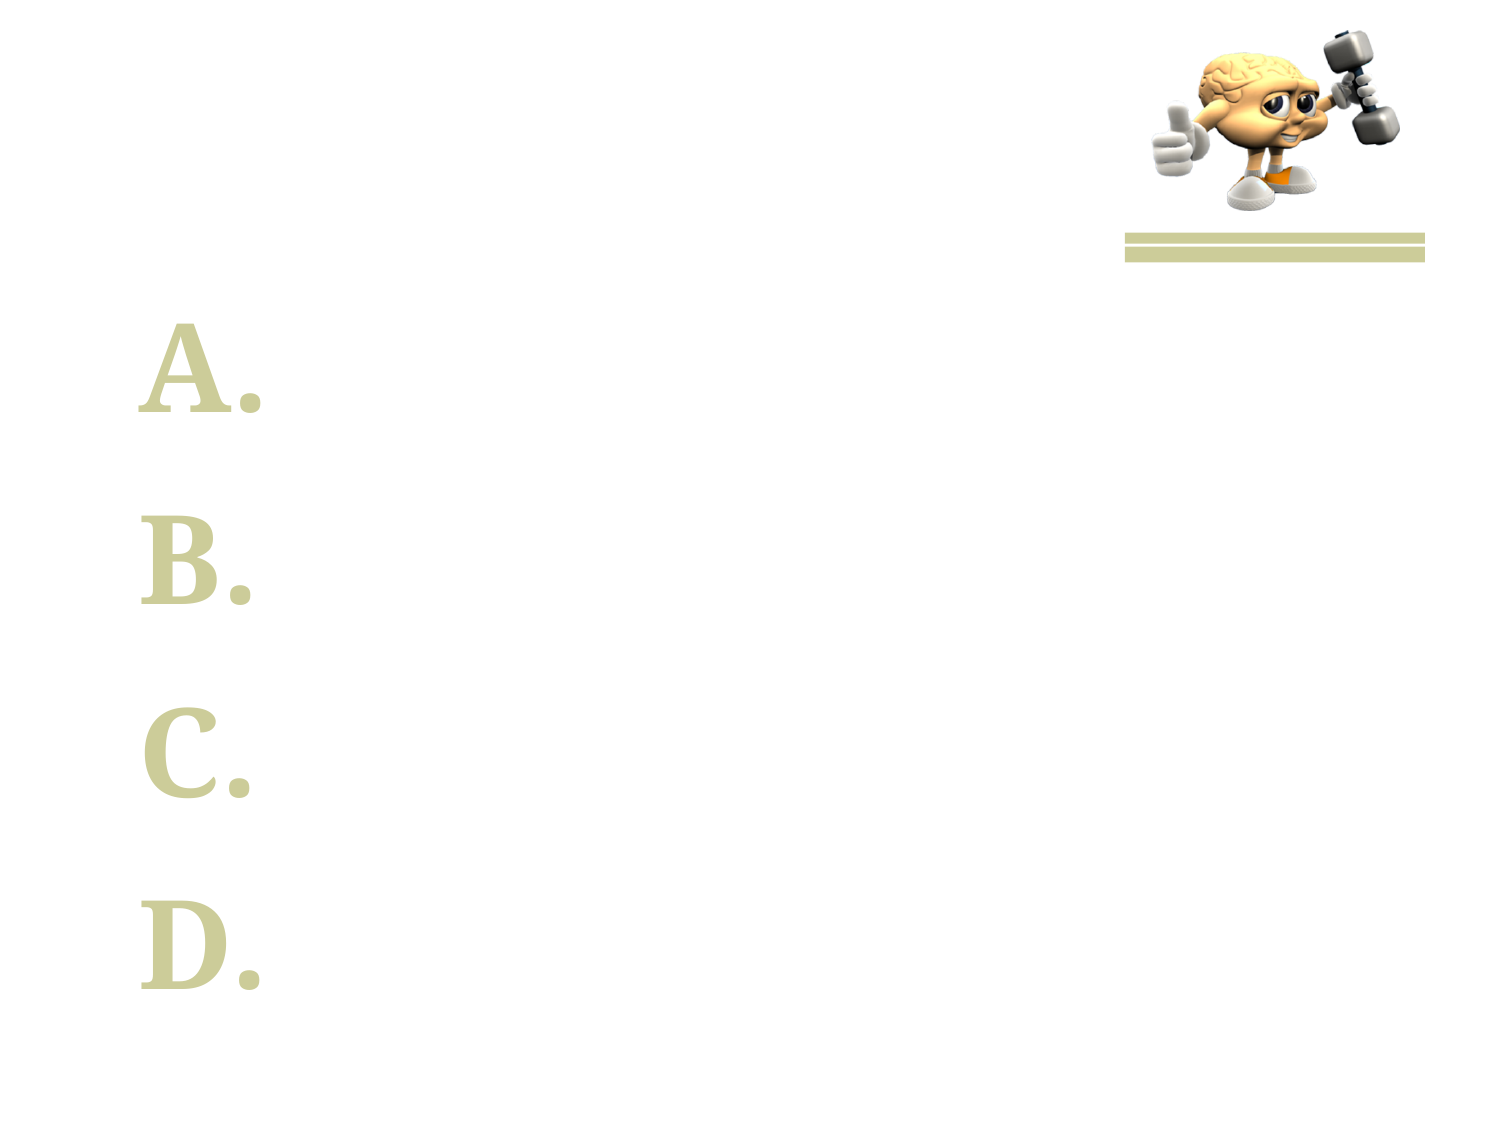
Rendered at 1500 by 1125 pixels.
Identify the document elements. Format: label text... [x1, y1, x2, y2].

picture [1151, 30, 1400, 211]
list Anás Caifás Simeão Malco [123, 267, 1500, 1083]
